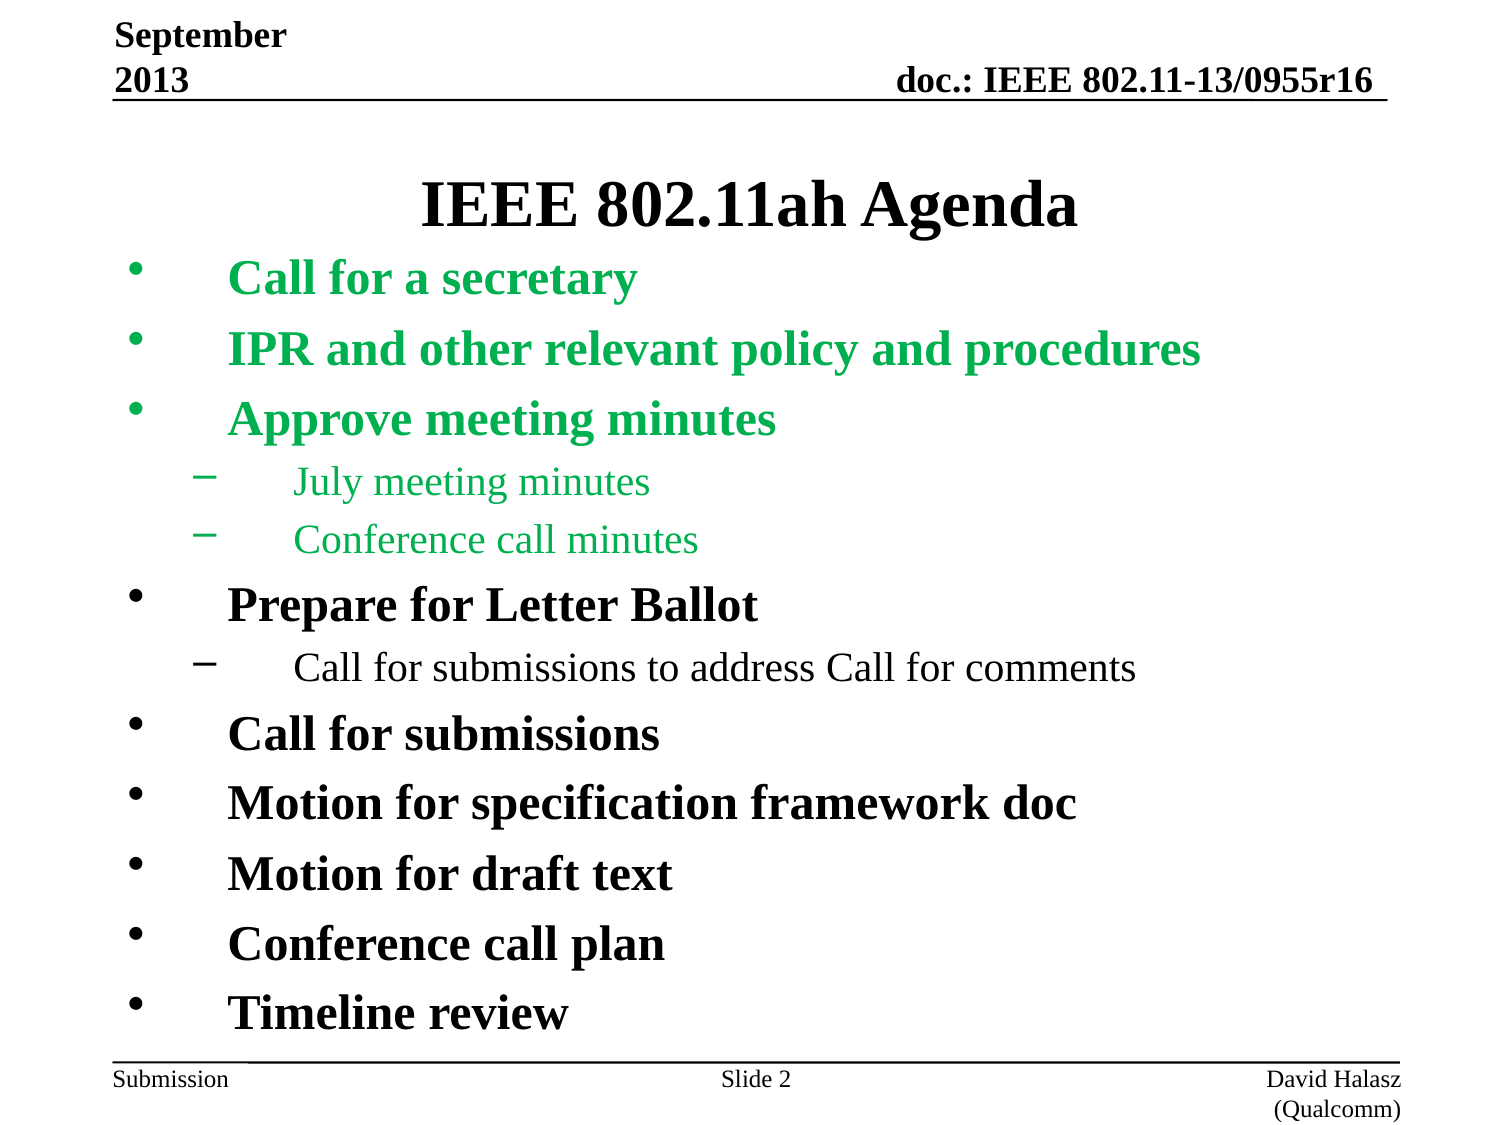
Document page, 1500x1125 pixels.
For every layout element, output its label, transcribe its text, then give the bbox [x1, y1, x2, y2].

slide_number Slide 2 [712, 1061, 800, 1093]
title IEEE 802.11ah Agenda [112, 112, 1388, 237]
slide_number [114, 54, 333, 101]
list Call for a secretary IPR and other relevant policy and procedures Approve meeting minutes July meeting minutes Conference call minutes Prepare for Letter Ballot Call for submissions to address Call for comments Call for submissions Motion for specification framework doc Motion for draft text Conference call plan Timeline review [112, 237, 1388, 913]
footer David Halasz (Qualcomm) [1264, 1061, 1402, 1093]
